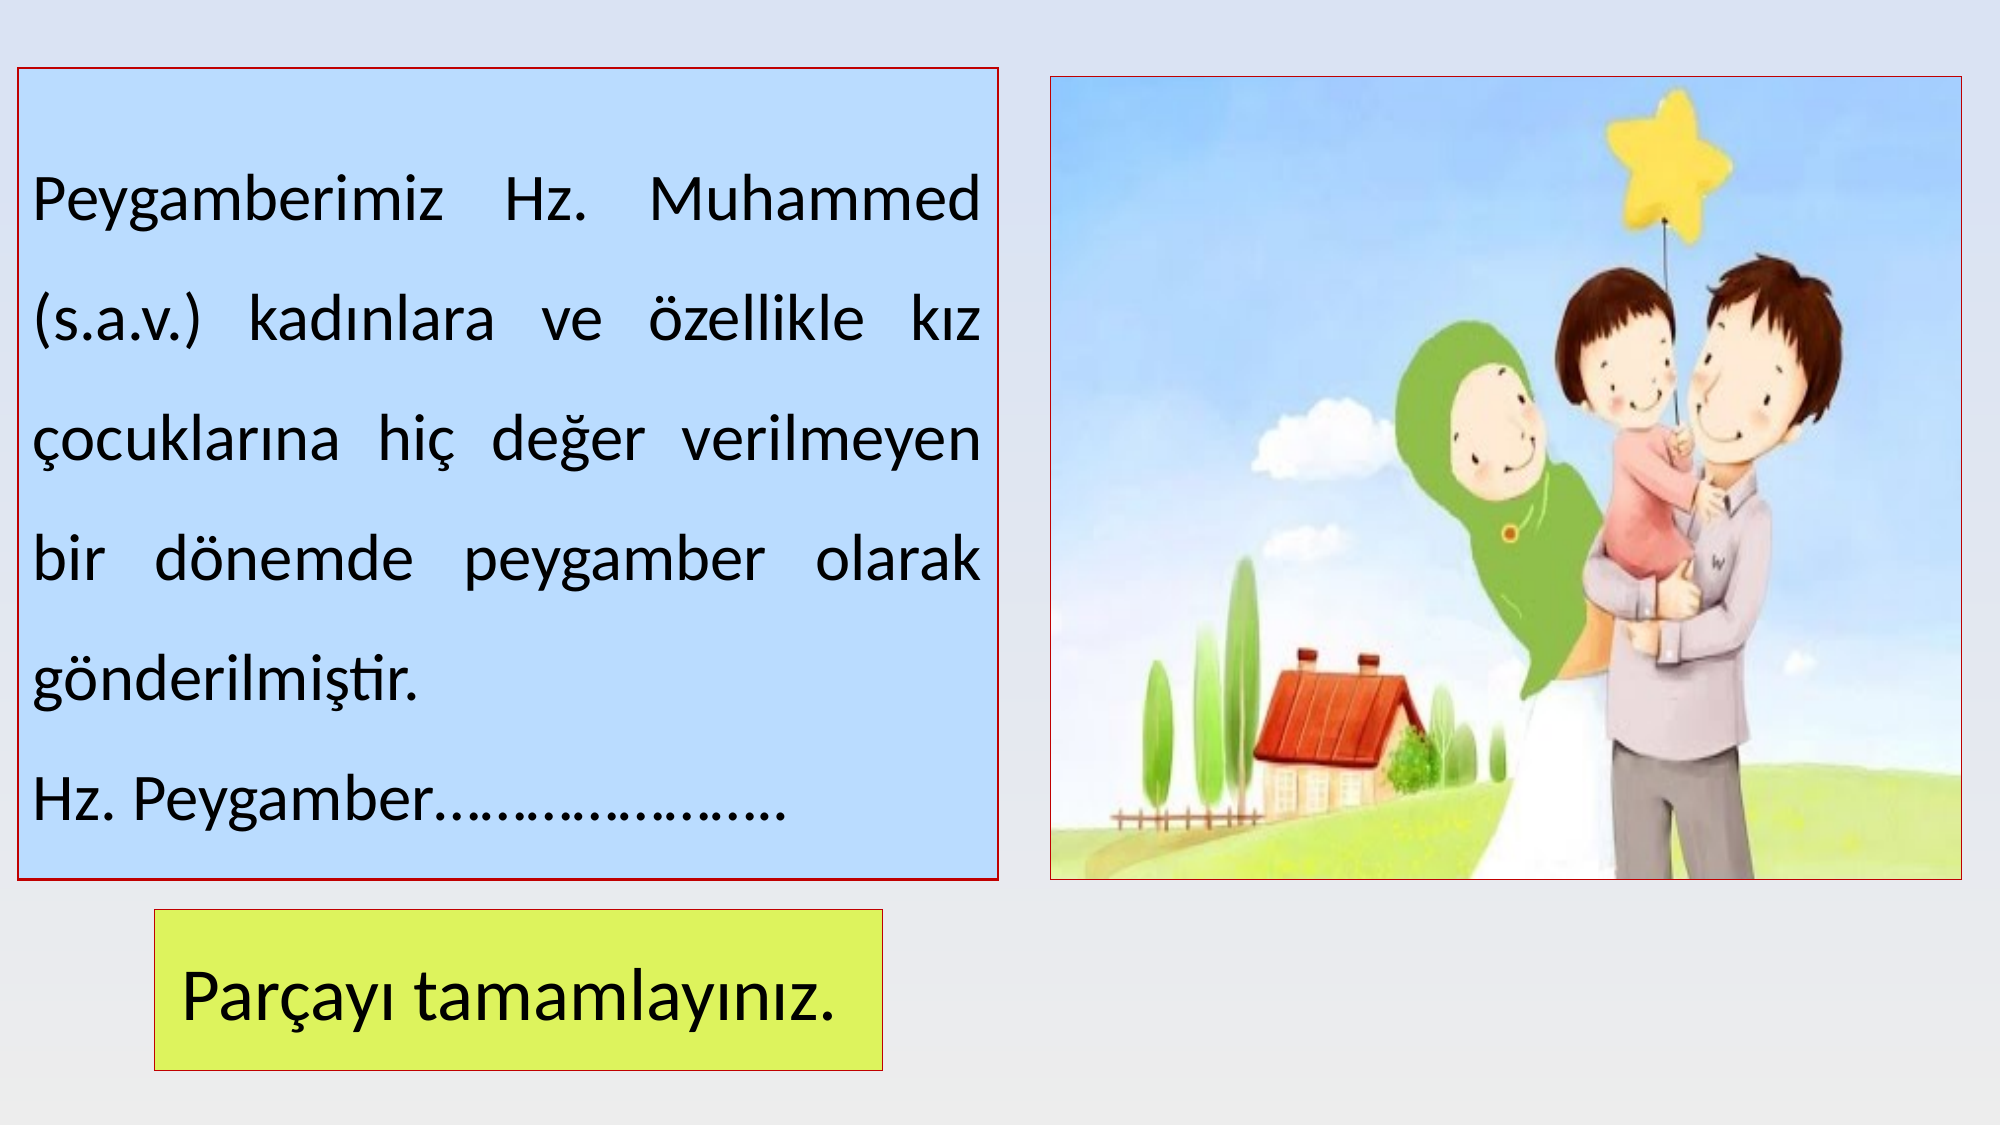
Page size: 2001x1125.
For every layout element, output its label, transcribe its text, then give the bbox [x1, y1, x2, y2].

text_box Peygamberimiz Hz. Muhammed (s.a.v.) kadınlara ve özellikle kız çocuklarına hiç değer verilmeyen bir dönemde peygamber olarak gönderilmiştir. Hz. Peygamber………………….. [17, 67, 999, 881]
picture [1049, 76, 1962, 880]
text_box Parçayı tamamlayınız. [154, 909, 883, 1071]
